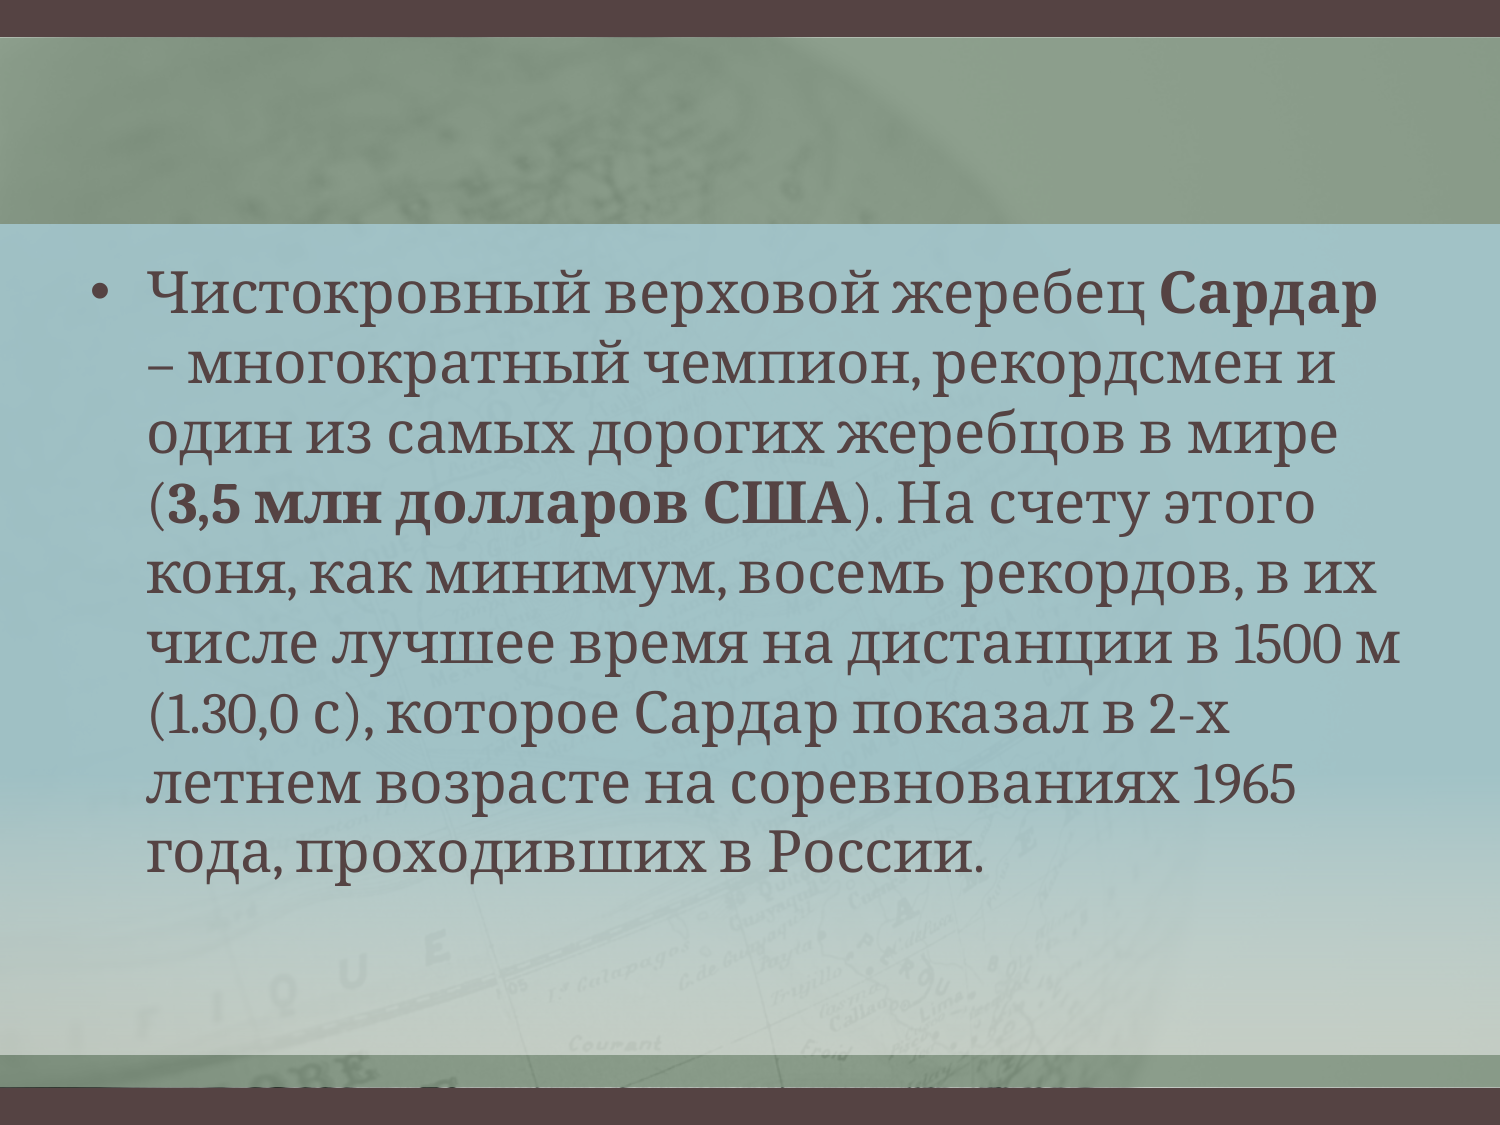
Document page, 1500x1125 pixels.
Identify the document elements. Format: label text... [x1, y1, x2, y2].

list Чистокровный верховой жеребец Сардар – многократный чемпион, рекордсмен и один из самых дорогих жеребцов в мире (3,5 млн долларов США). На счету этого коня, как минимум, восемь рекордов, в их числе лучшее время на дистанции в 1500 м (1.30,0 с), которое Сардар показал в 2-х летнем возрасте на соревнованиях 1965 года, проходивших в России. [75, 248, 1425, 1005]
